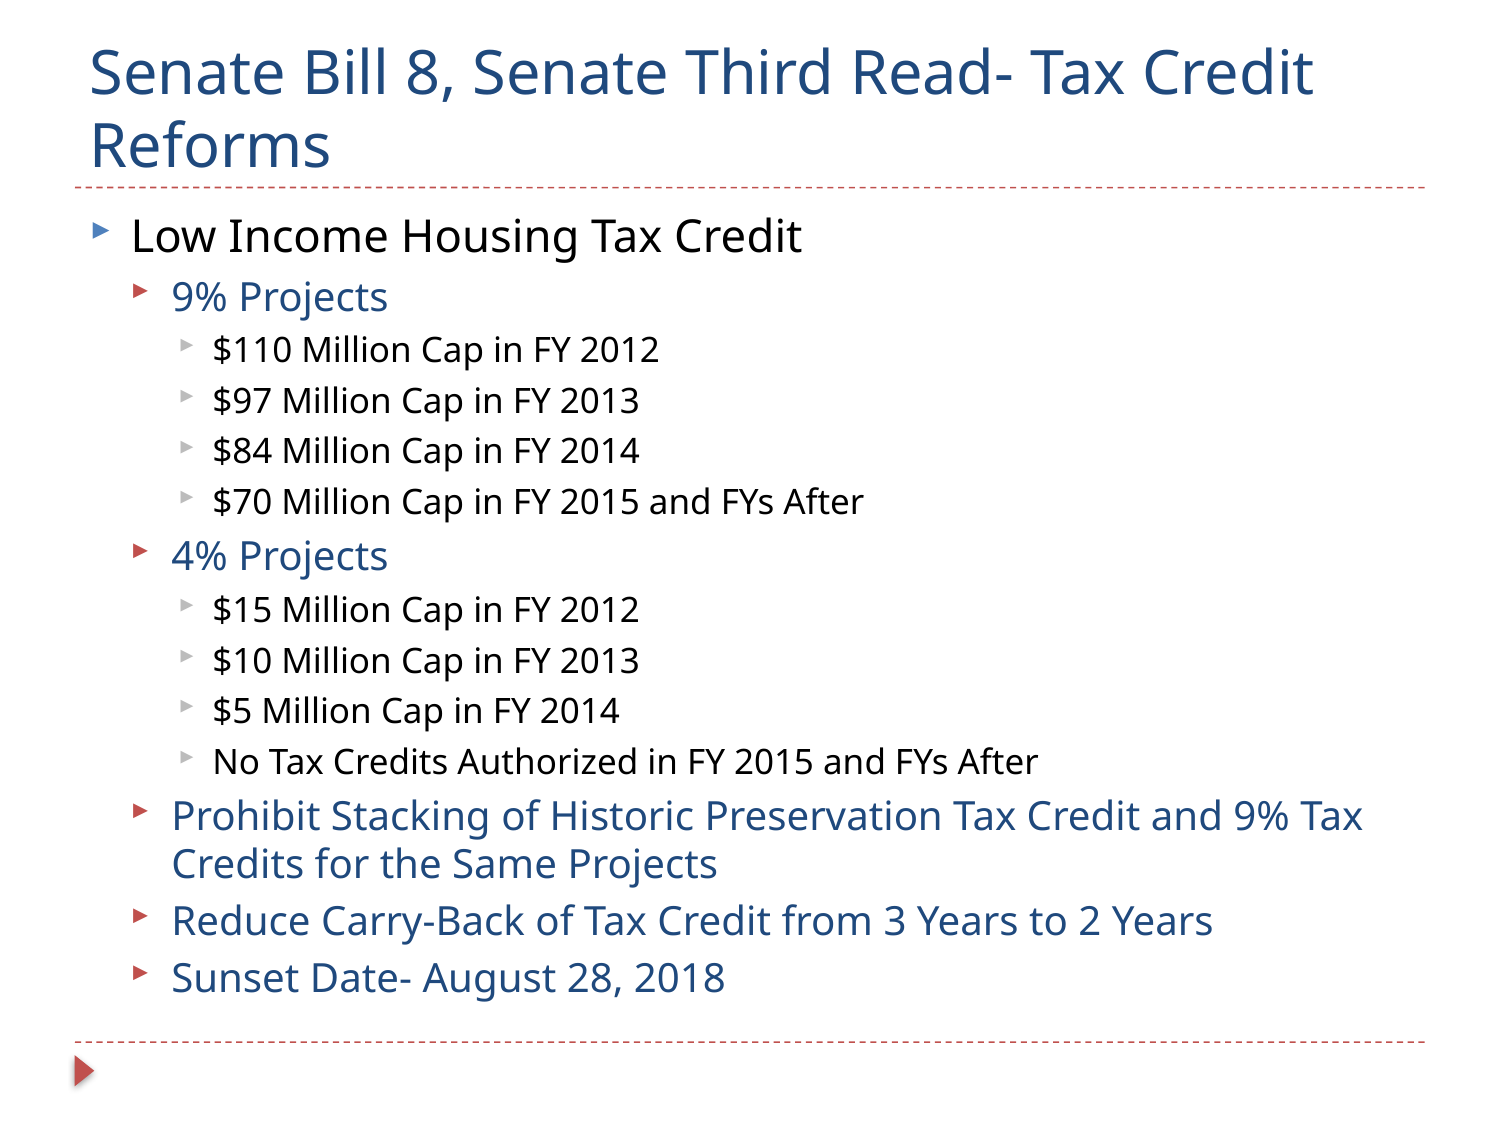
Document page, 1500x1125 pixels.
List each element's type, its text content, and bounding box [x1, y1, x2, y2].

list Low Income Housing Tax Credit 9% Projects $110 Million Cap in FY 2012 $97 Million Cap in FY 2013 $84 Million Cap in FY 2014 $70 Million Cap in FY 2015 and FYs After 4% Projects $15 Million Cap in FY 2012 $10 Million Cap in FY 2013 $5 Million Cap in FY 2014 No Tax Credits Authorized in FY 2015 and FYs After Prohibit Stacking of Historic Preservation Tax Credit and 9% Tax Credits for the Same Projects Reduce Carry-Back of Tax Credit from 3 Years to 2 Years Sunset Date- August 28, 2018 [75, 200, 1425, 1010]
title Senate Bill 8, Senate Third Read- Tax Credit Reforms [75, 24, 1425, 188]
